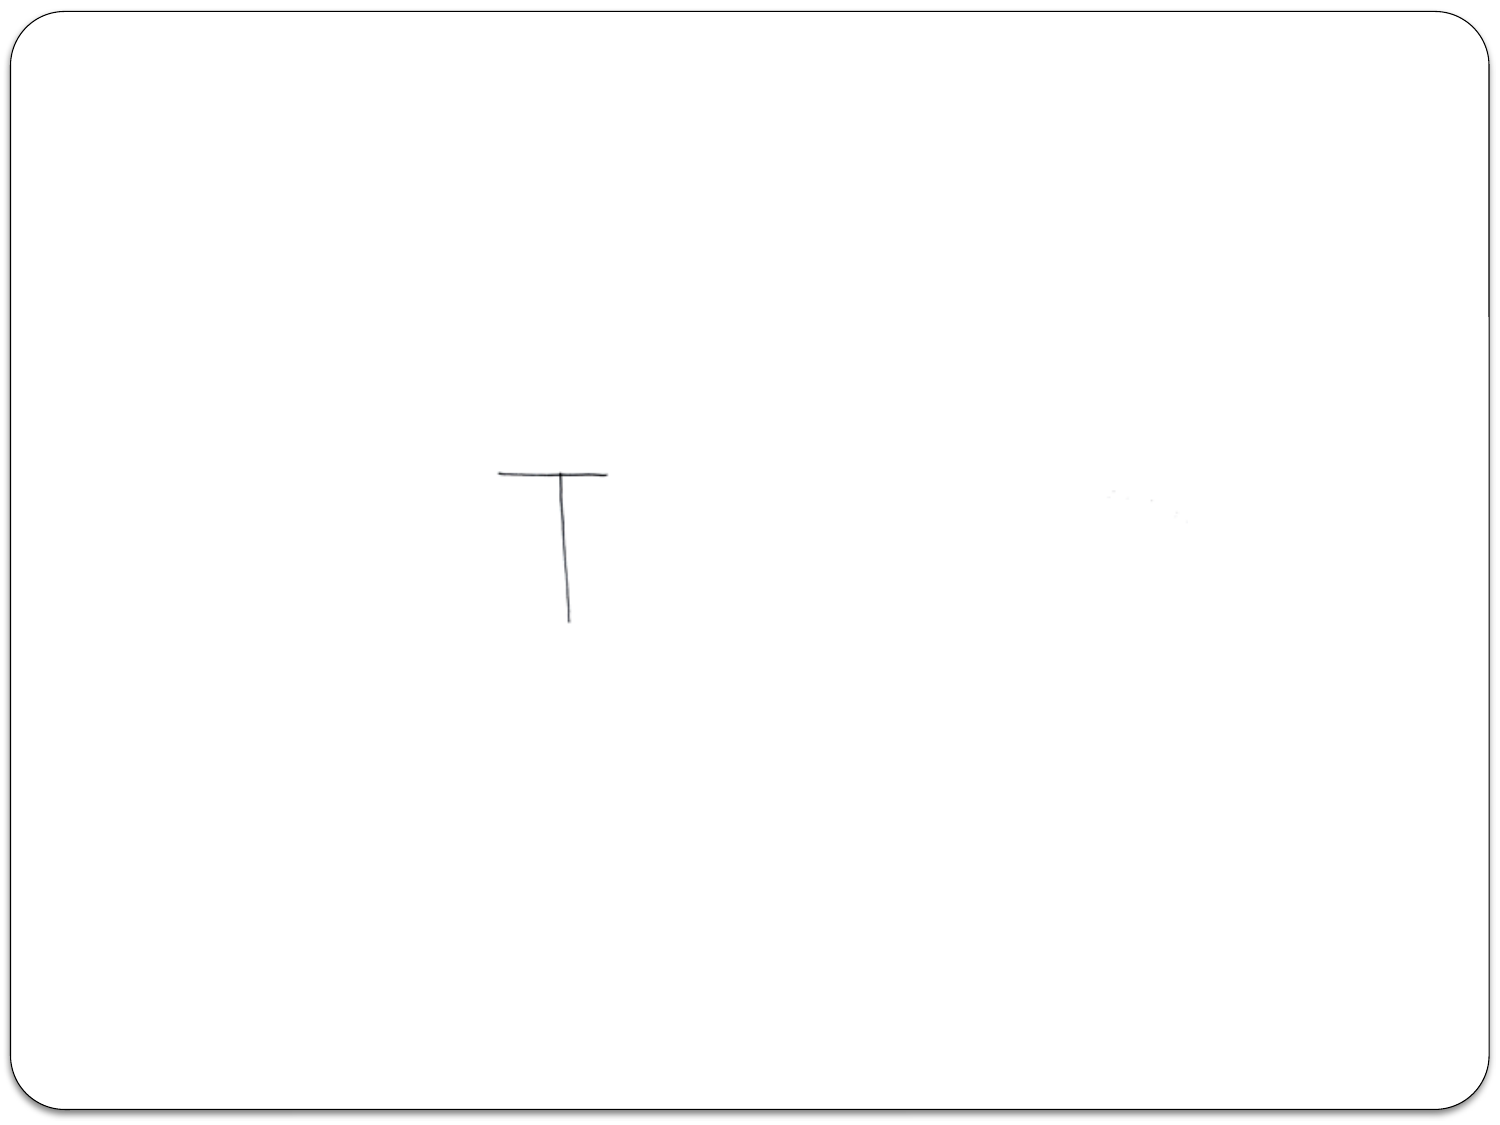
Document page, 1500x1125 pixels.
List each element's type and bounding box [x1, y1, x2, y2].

picture [348, 159, 1188, 941]
